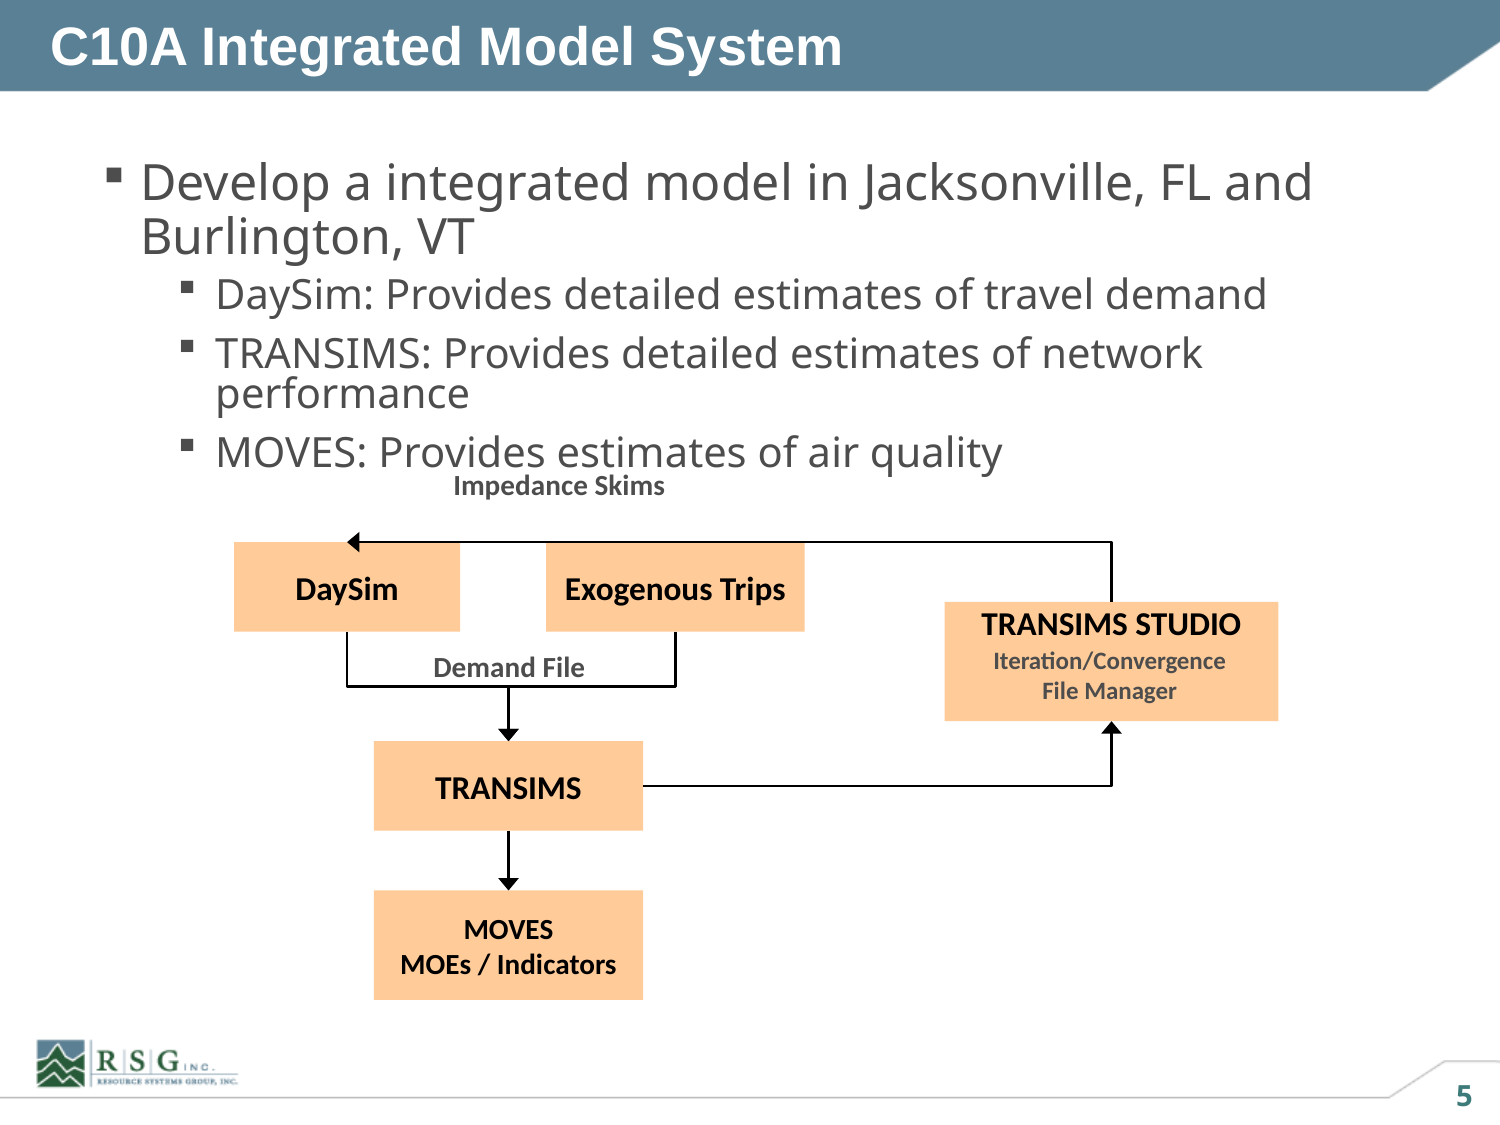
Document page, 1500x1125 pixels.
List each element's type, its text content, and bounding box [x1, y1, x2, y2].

title C10A Integrated Model System [49, 0, 1426, 88]
list Develop a integrated model in Jacksonville, FL and Burlington, VT DaySim: Provides detailed estimates of travel demand TRANSIMS: Provides detailed estimates of network performance MOVES: Provides estimates of air quality [87, 149, 1444, 951]
picture [0, 39, 1500, 1125]
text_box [233, 458, 1283, 1001]
